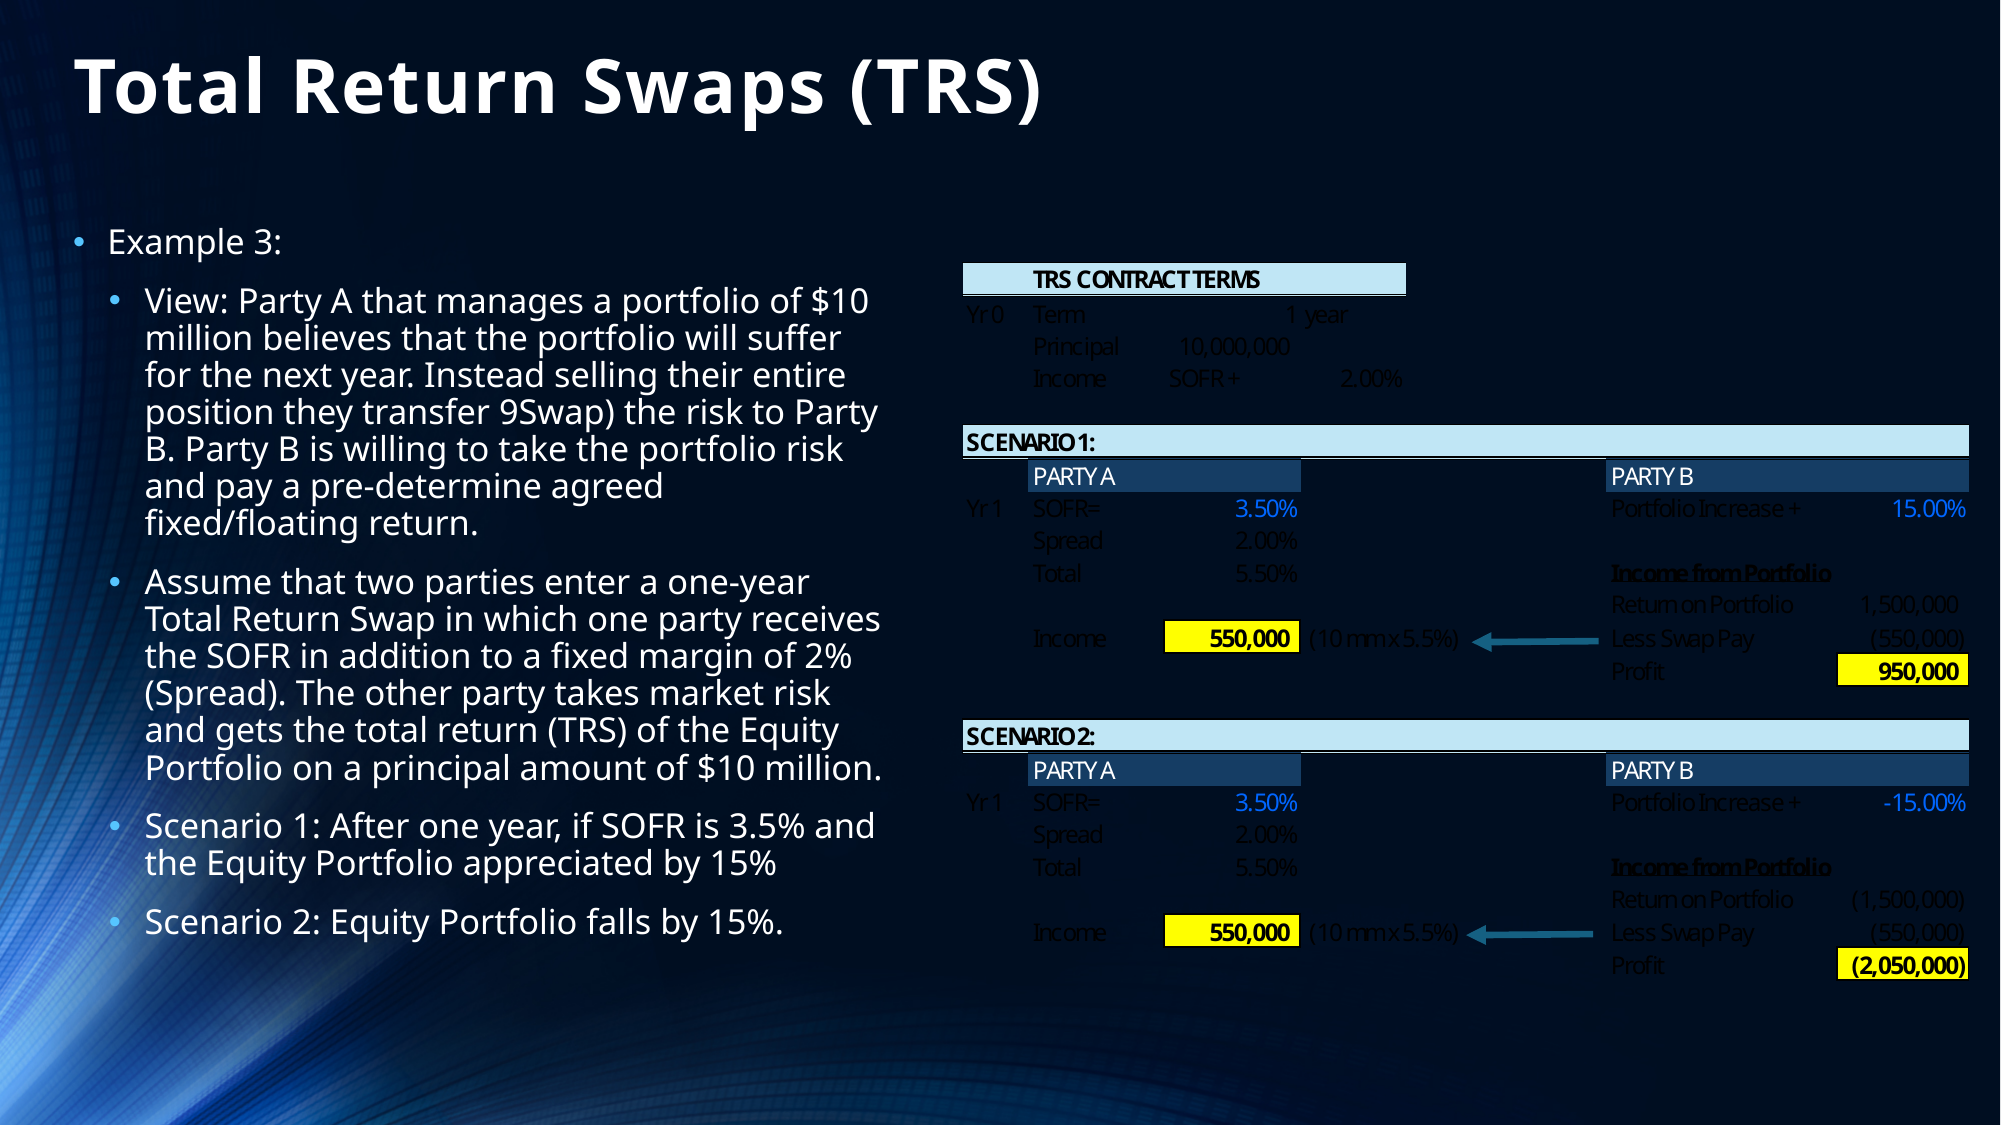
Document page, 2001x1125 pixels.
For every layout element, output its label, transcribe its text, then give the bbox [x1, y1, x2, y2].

list Example 3: View: Party A that manages a portfolio of $10 million believes that the portfolio will suffer for the next year. Instead selling their entire position they transfer 9Swap) the risk to Party B. Party B is willing to take the portfolio risk and pay a pre-determine agreed fixed/floating return. Assume that two parties enter a one-year Total Return Swap in which one party receives the SOFR in addition to a fixed margin of 2% (Spread). The other party takes market risk and gets the total return (TRS) of the Equity Portfolio on a principal amount of $10 million. Scenario 1: After one year, if SOFR is 3.5% and the Equity Portfolio appreciated by 15% Scenario 2: Equity Portfolio falls by 15%. [58, 217, 900, 960]
picture [0, 0, 2001, 1125]
title Total Return Swaps (TRS) [58, 24, 1469, 138]
